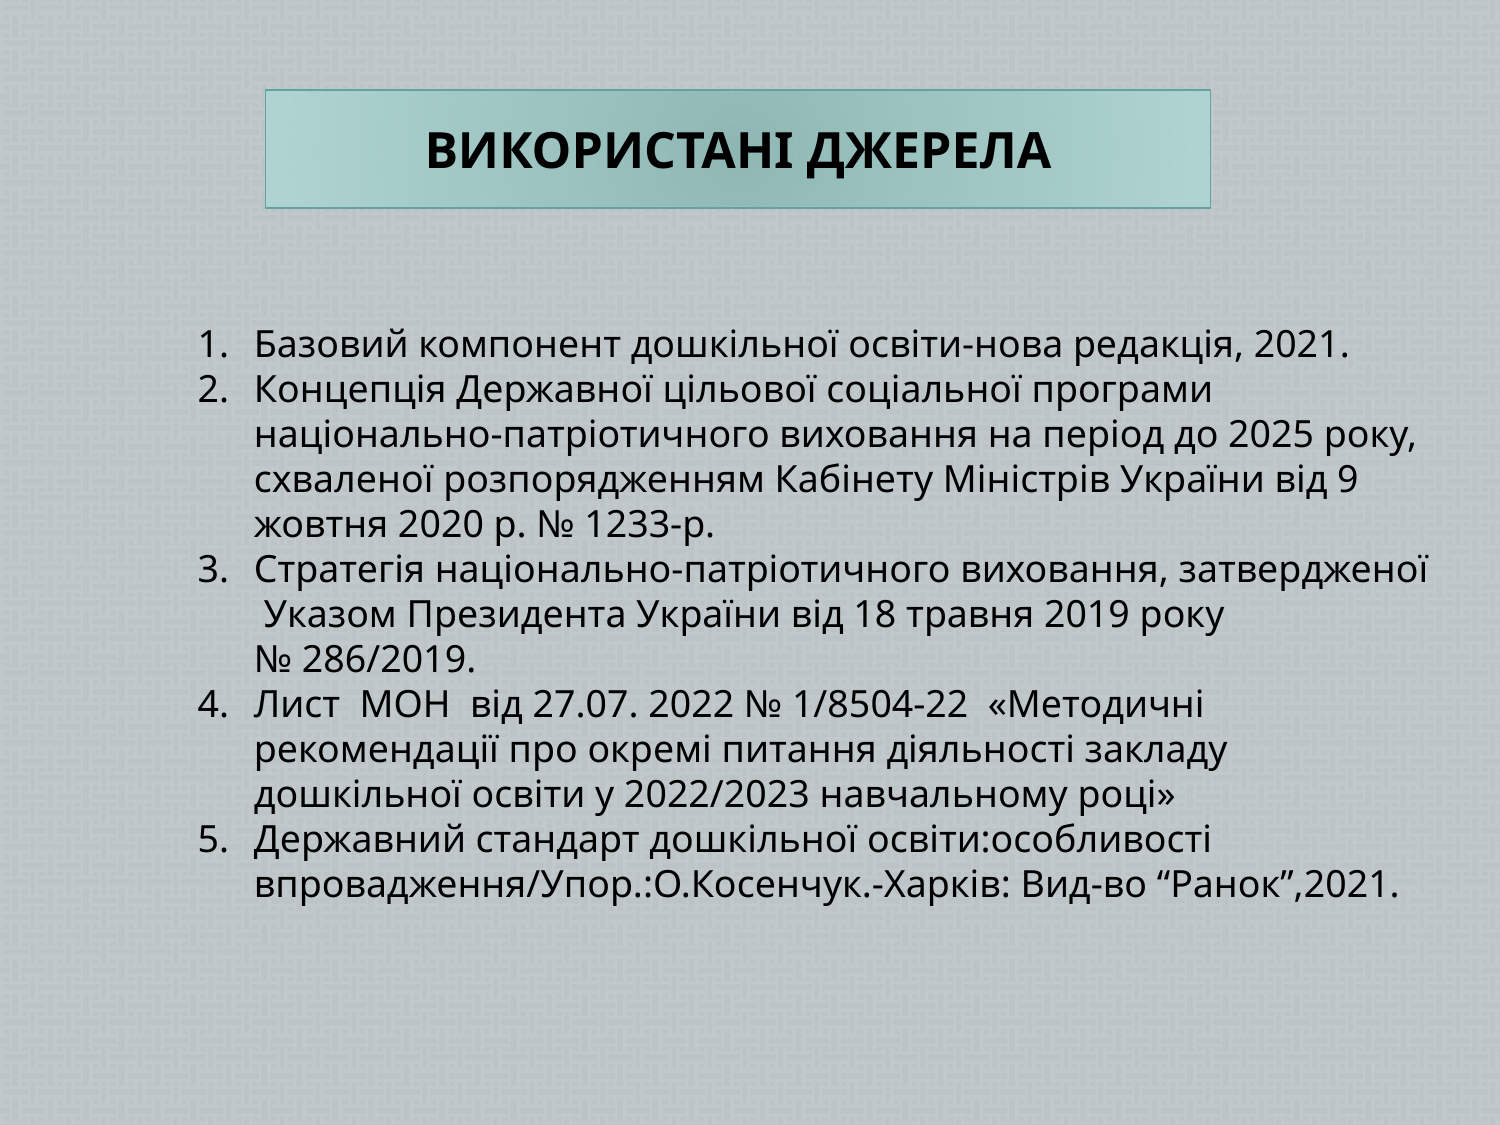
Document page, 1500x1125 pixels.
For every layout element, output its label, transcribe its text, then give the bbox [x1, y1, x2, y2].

text_box ВИКОРИСТАНІ ДЖЕРЕЛА [265, 89, 1211, 209]
text_box Базовий компонент дошкільної освіти-нова редакція, 2021. Концепція Державної цільової соціальної програми національно-патріотичного виховання на період до 2025 року, схваленої розпорядженням Кабінету Міністрів України від 9 жовтня 2020 р. № 1233-р. Стратегія національно-патріотичного виховання, затвердженої Указом Президента України від 18 травня 2019 року № 286/2019. Лист МОН від 27.07. 2022 № 1/8504-22 «Методичні рекомендації про окремі питання діяльності закладу дошкільної освіти у 2022/2023 навчальному році» Державний стандарт дошкільної освіти:особливості впровадження/Упор.:О.Косенчук.-Харків: Вид-во “Ранок”,2021. [182, 267, 1459, 1002]
